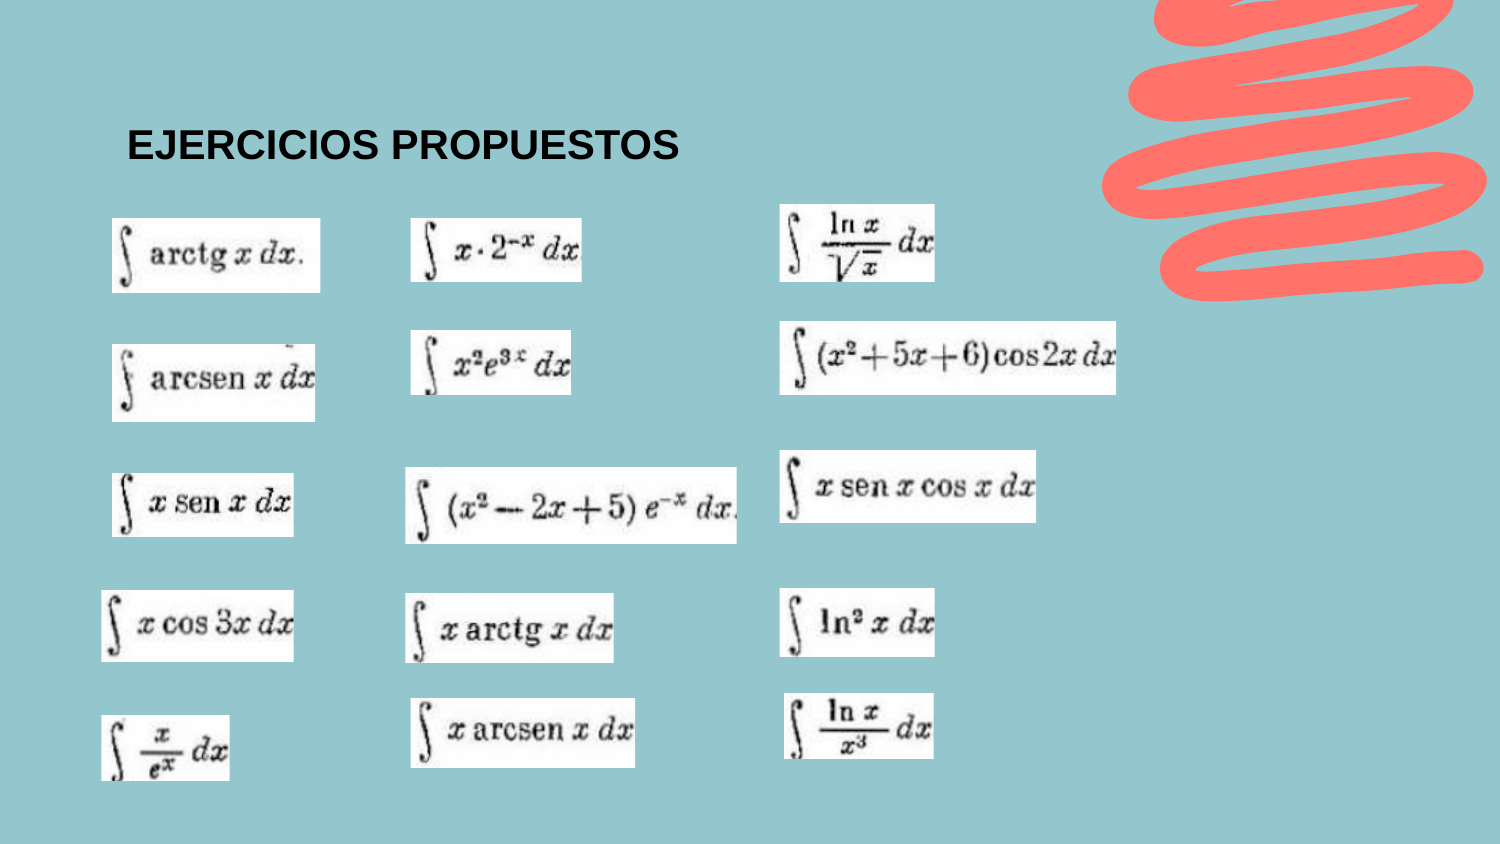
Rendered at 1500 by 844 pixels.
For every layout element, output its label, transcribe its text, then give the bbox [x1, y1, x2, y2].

picture [111, 344, 316, 423]
picture [779, 450, 1037, 523]
picture [111, 473, 294, 537]
picture [410, 698, 636, 768]
picture [111, 217, 321, 293]
picture [101, 589, 294, 663]
picture [101, 715, 230, 781]
picture [779, 204, 935, 283]
picture [779, 321, 1117, 395]
picture [405, 593, 614, 663]
text_box EJERCICIOS PROPUESTOS [112, 110, 1022, 176]
picture [410, 330, 572, 395]
picture [783, 692, 934, 759]
picture [410, 217, 582, 283]
picture [404, 466, 737, 544]
picture [779, 587, 935, 657]
